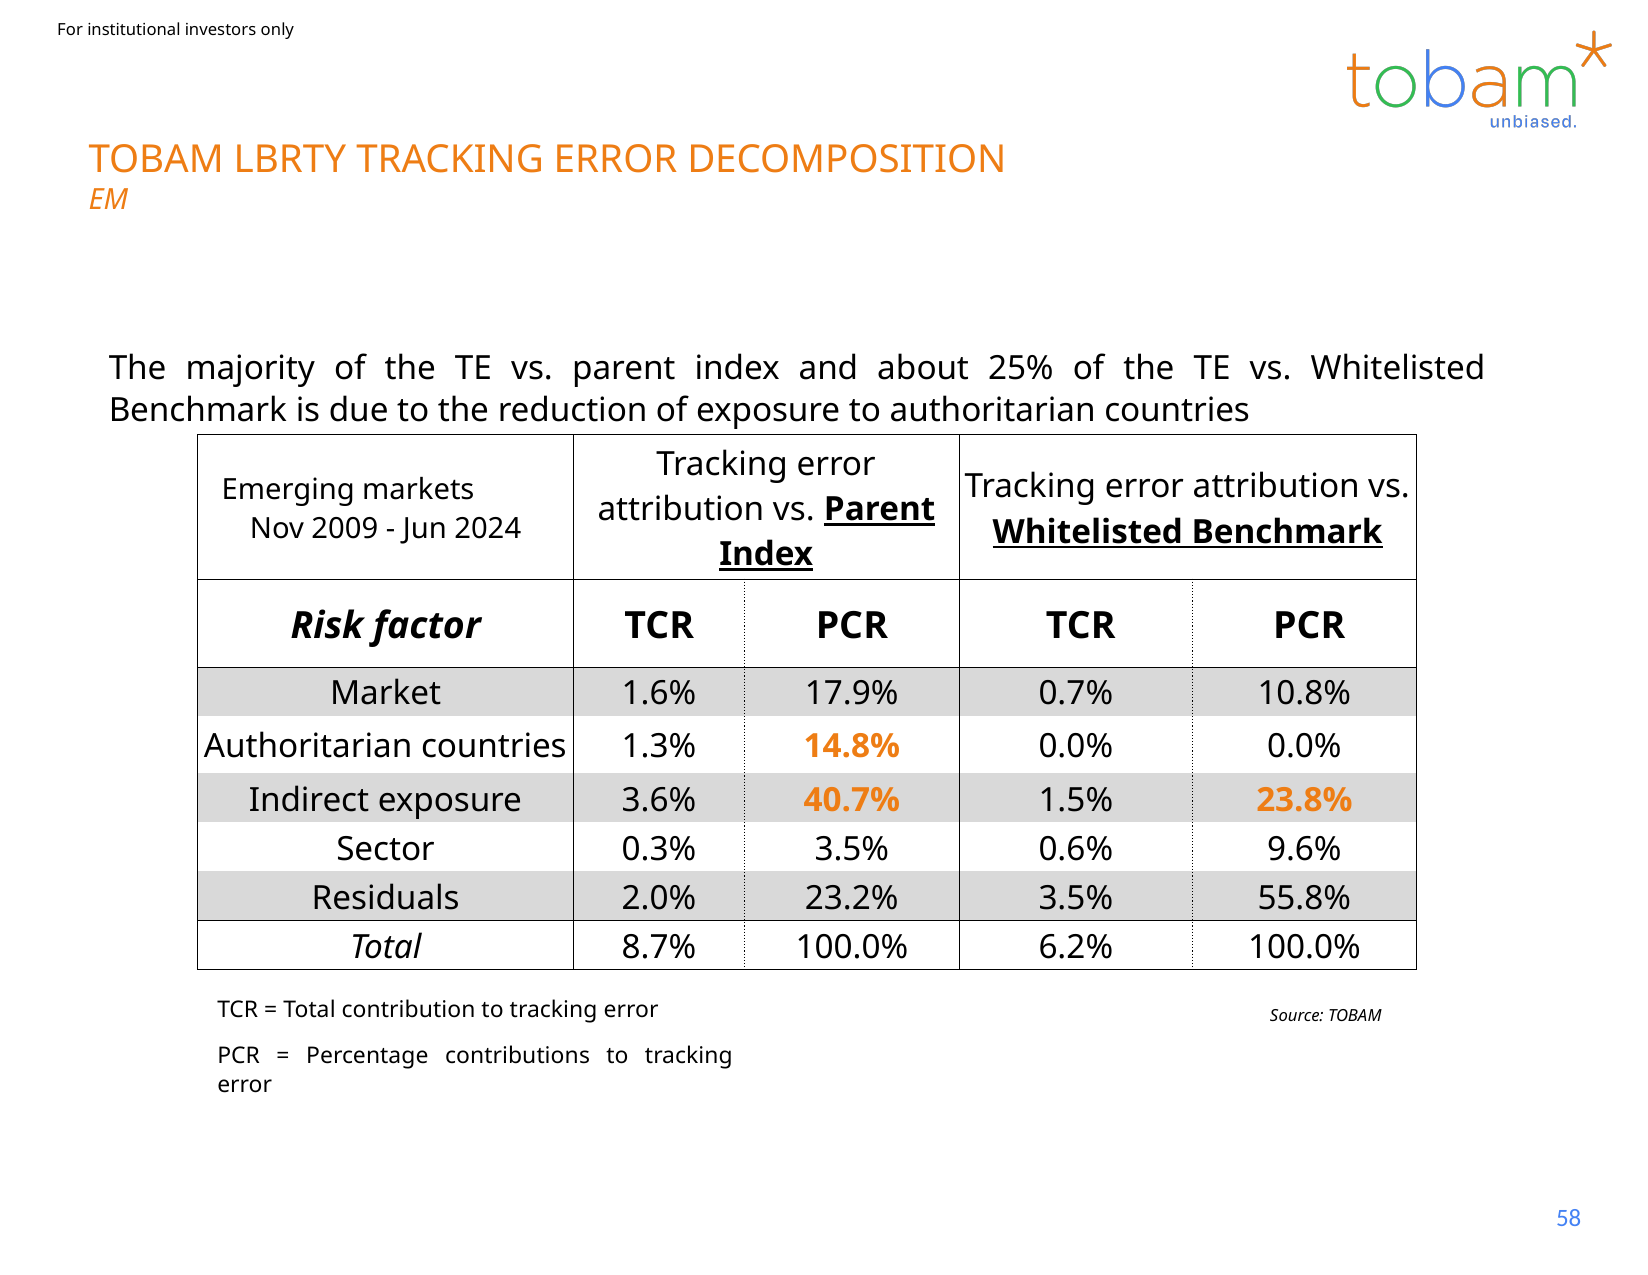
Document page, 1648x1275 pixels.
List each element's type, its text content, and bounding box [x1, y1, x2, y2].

table_cell 6.2% [960, 921, 1193, 969]
text_box The majority of the TE vs. parent index and about 25% of the TE vs. Whitelisted Benchmark is due to the reduction of exposure to authoritarian countries [89, 335, 1503, 436]
table_cell 3.5% [745, 822, 959, 871]
table_cell PCR [1193, 580, 1416, 667]
table_cell 0.6% [960, 822, 1193, 871]
table_cell Authoritarian countries [198, 716, 573, 773]
table_cell 1.6% [574, 668, 745, 716]
table_header Tracking error attribution vs. Parent Index [574, 435, 959, 579]
table_cell 8.7% [574, 921, 745, 969]
table_cell PCR [745, 580, 959, 667]
table_cell 3.6% [574, 773, 745, 822]
table_cell Risk factor [198, 580, 573, 667]
table_cell 0.3% [574, 822, 745, 871]
text_box Source: TOBAM [1255, 997, 1578, 1033]
table_cell Residuals [198, 871, 573, 920]
table_cell TCR [960, 580, 1193, 667]
table_cell 17.9% [745, 668, 959, 716]
list TOBAM LBRTY Tracking error decomposition EM [73, 126, 1417, 195]
table_cell 14.8% [745, 716, 959, 773]
table_cell Market [198, 668, 573, 716]
text_box TCR = Total contribution to tracking error PCR = Percentage contributions to tracking error [197, 984, 749, 1105]
table_cell 100.0% [745, 921, 959, 969]
picture [1307, 0, 1648, 168]
table_cell 0.0% [1193, 716, 1416, 773]
table_cell 1.3% [574, 716, 745, 773]
table_cell 0.0% [960, 716, 1193, 773]
table_cell 2.0% [574, 871, 745, 920]
table_cell 23.2% [745, 871, 959, 920]
table_header Emerging markets Nov 2009 - Jun 2024 [198, 435, 573, 579]
table_cell TCR [574, 580, 745, 667]
table_cell Total [198, 921, 573, 969]
table_cell 40.7% [745, 773, 959, 822]
table_cell 100.0% [1193, 921, 1416, 969]
table_cell 10.8% [1193, 668, 1416, 716]
table_cell 23.8% [1193, 773, 1416, 822]
table_cell 1.5% [960, 773, 1193, 822]
table_cell 0.7% [960, 668, 1193, 716]
table_cell Indirect exposure [198, 773, 573, 822]
table_cell 9.6% [1193, 822, 1416, 871]
table_cell 3.5% [960, 871, 1193, 920]
table_cell Sector [198, 822, 573, 871]
table_cell 55.8% [1193, 871, 1416, 920]
table_header Tracking error attribution vs. Whitelisted Benchmark [960, 435, 1416, 579]
